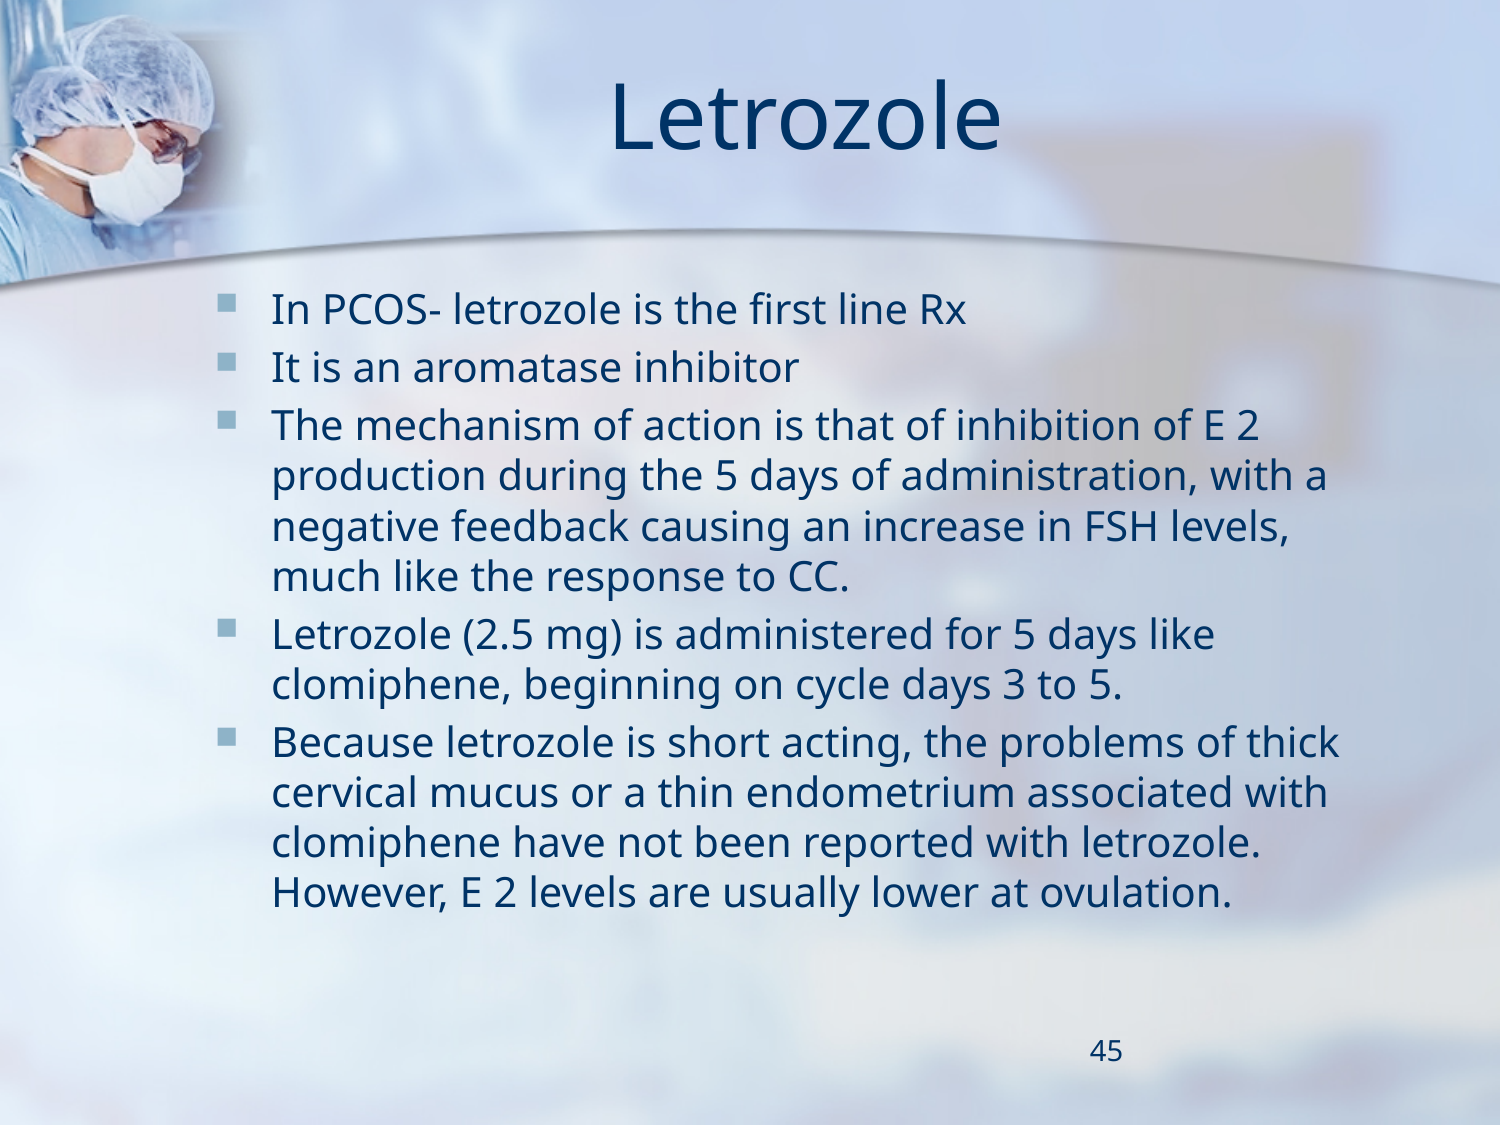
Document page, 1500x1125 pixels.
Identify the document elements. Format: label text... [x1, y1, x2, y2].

picture [0, 0, 1500, 1125]
slide_number 45 [1074, 1024, 1426, 1103]
title Letrozole [199, 24, 1413, 201]
list In PCOS- letrozole is the first line Rx It is an aromatase inhibitor The mechanism of action is that of inhibition of E 2 production during the 5 days of administration, with a negative feedback causing an increase in FSH levels, much like the response to CC. Letrozole (2.5 mg) is administered for 5 days like clomiphene, beginning on cycle days 3 to 5. Because letrozole is short acting, the problems of thick cervical mucus or a thin endometrium associated with clomiphene have not been reported with letrozole. However, E 2 levels are usually lower at ovulation. [199, 274, 1413, 1051]
